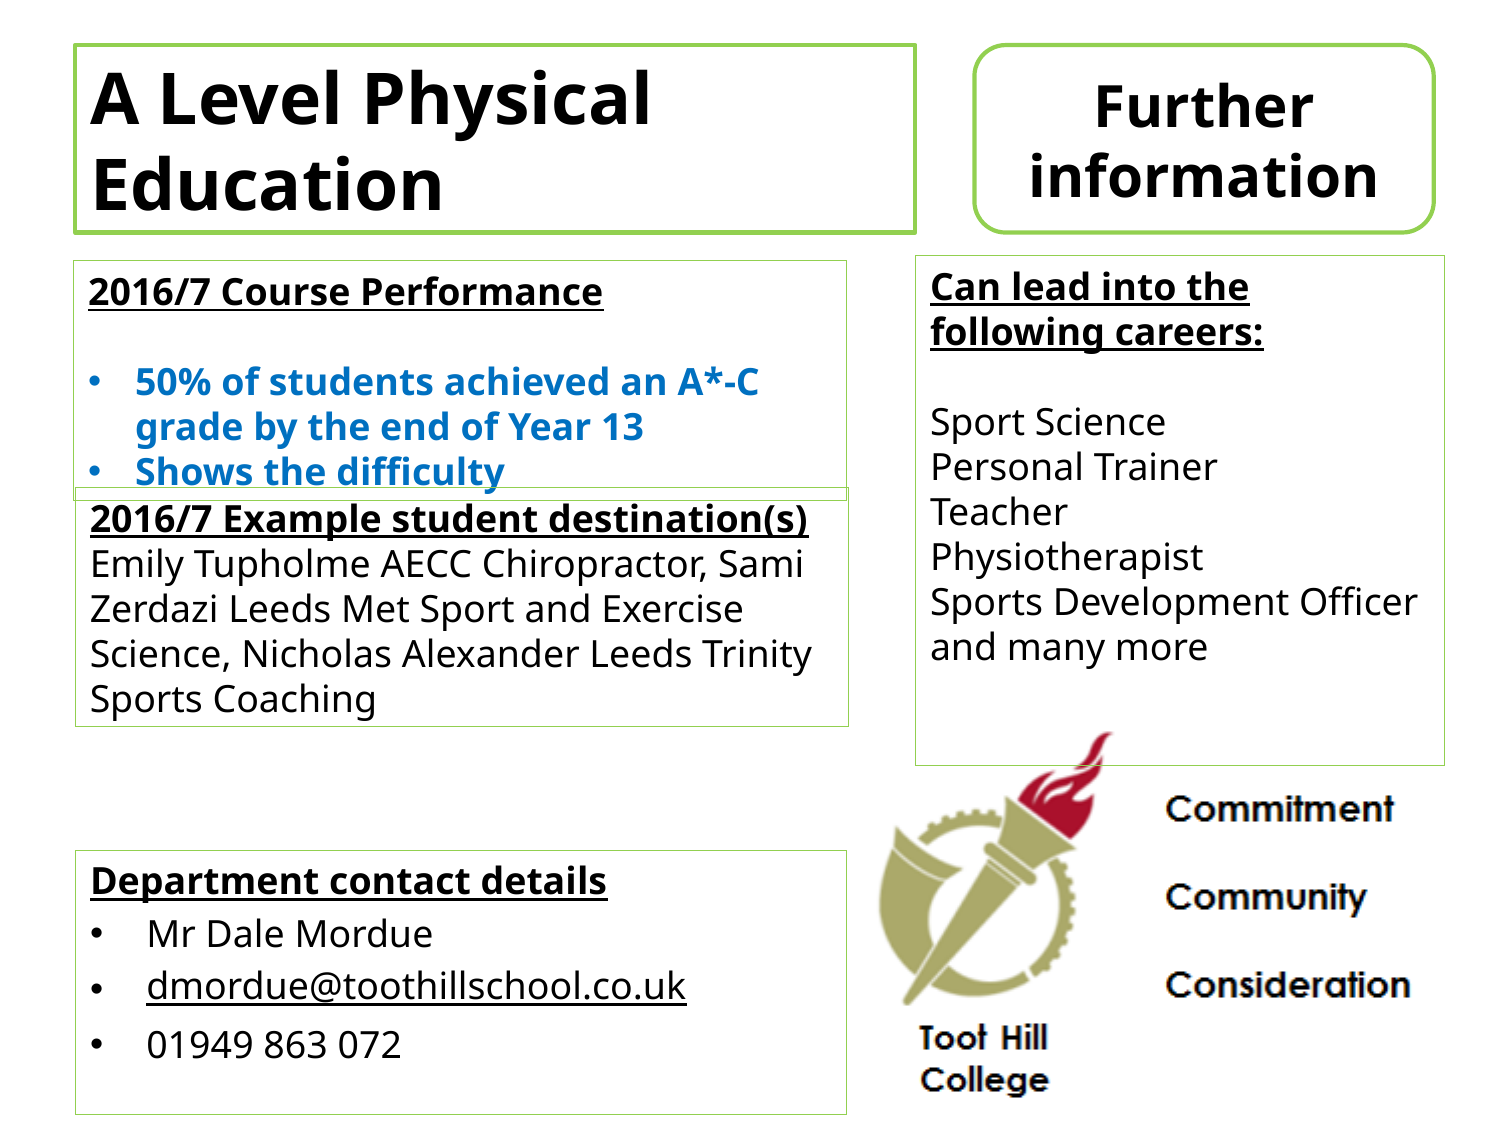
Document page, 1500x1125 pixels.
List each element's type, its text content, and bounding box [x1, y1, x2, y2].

title A Level Physical Education [73, 43, 917, 235]
text_box 2016/7 Example student destination(s) Emily Tupholme AECC Chiropractor, Sami Zerdazi Leeds Met Sport and Exercise Science, Nicholas Alexander Leeds Trinity Sports Coaching [75, 487, 849, 727]
text_box Can lead into the following careers: Sport Science Personal Trainer Teacher Physiotherapist Sports Development Officer and many more [915, 255, 1445, 702]
list Department contact details Mr Dale Mordue dmordue@toothillschool.co.uk 01949 863 072 [75, 850, 847, 1115]
text_box Further information [972, 42, 1436, 235]
picture [865, 702, 1445, 1125]
text_box 2016/7 Course Performance 50% of students achieved an A*-C grade by the end of Year 13 Shows the difficulty [73, 260, 847, 501]
